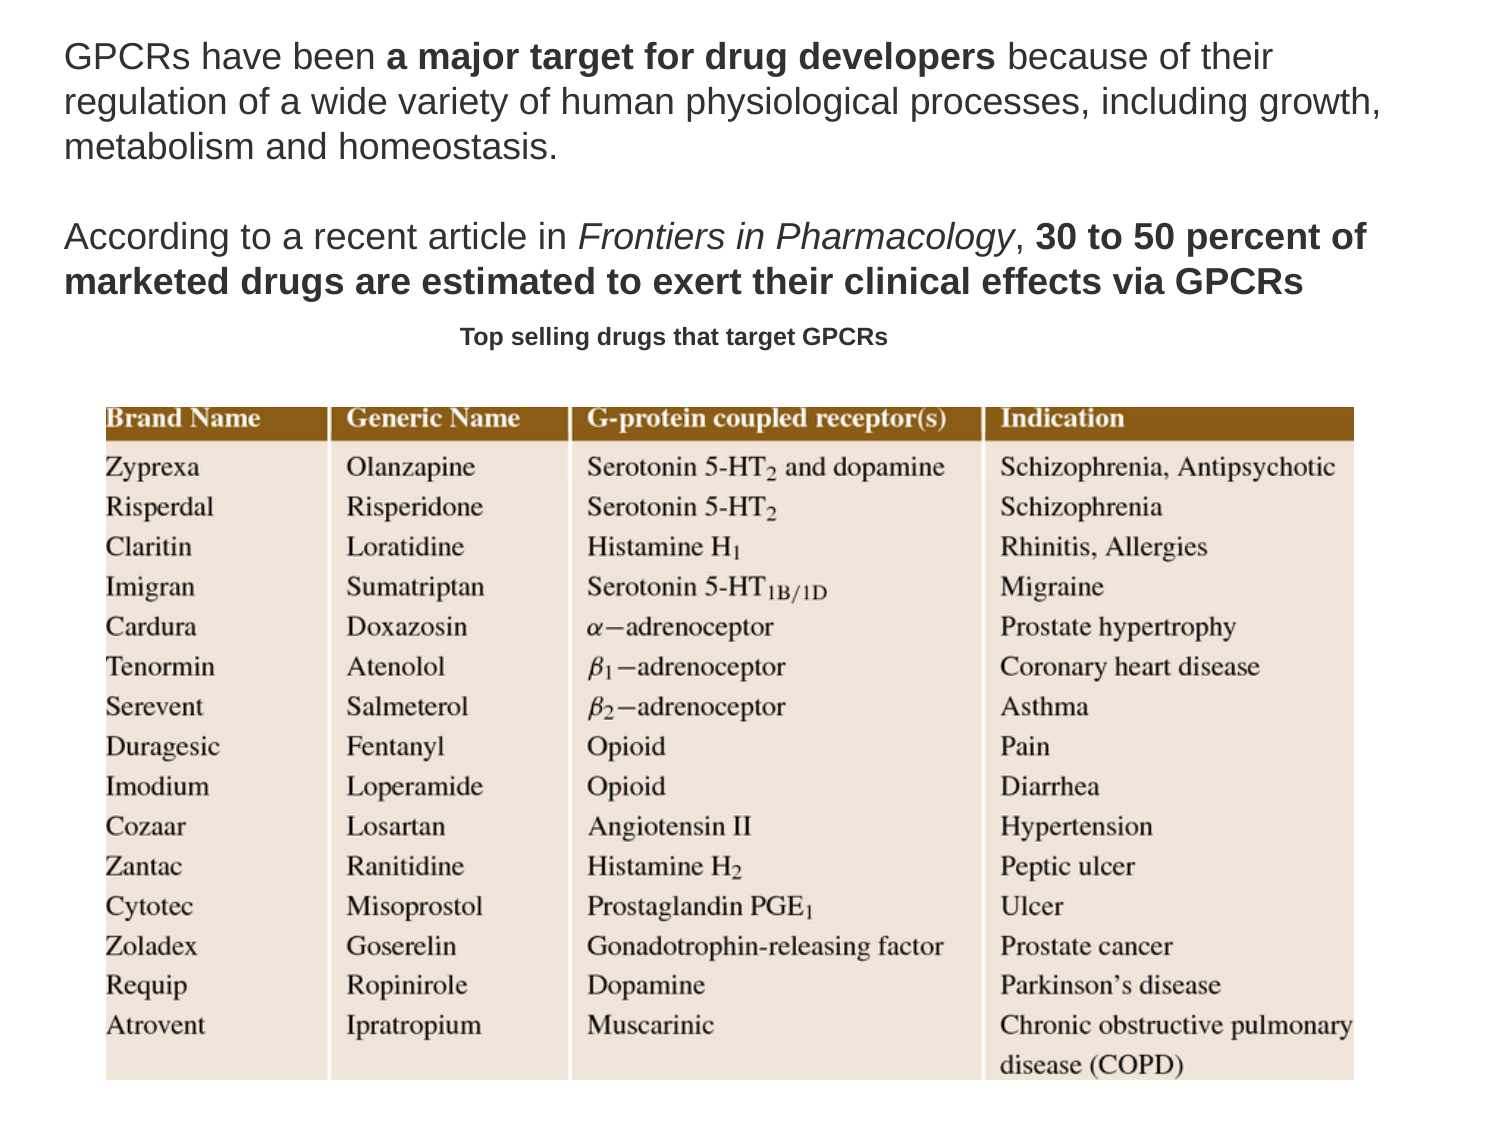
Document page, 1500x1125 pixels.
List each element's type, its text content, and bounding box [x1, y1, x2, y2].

text_box GPCRs have been a major target for drug developers because of their regulation of a wide variety of human physiological processes, including growth, metabolism and homeostasis. According to a recent article in Frontiers in Pharmacology, 30 to 50 percent of marketed drugs are estimated to exert their clinical effects via GPCRs [49, 24, 1447, 310]
picture [106, 407, 1354, 1080]
text_box Top selling drugs that target GPCRs [444, 313, 1000, 359]
